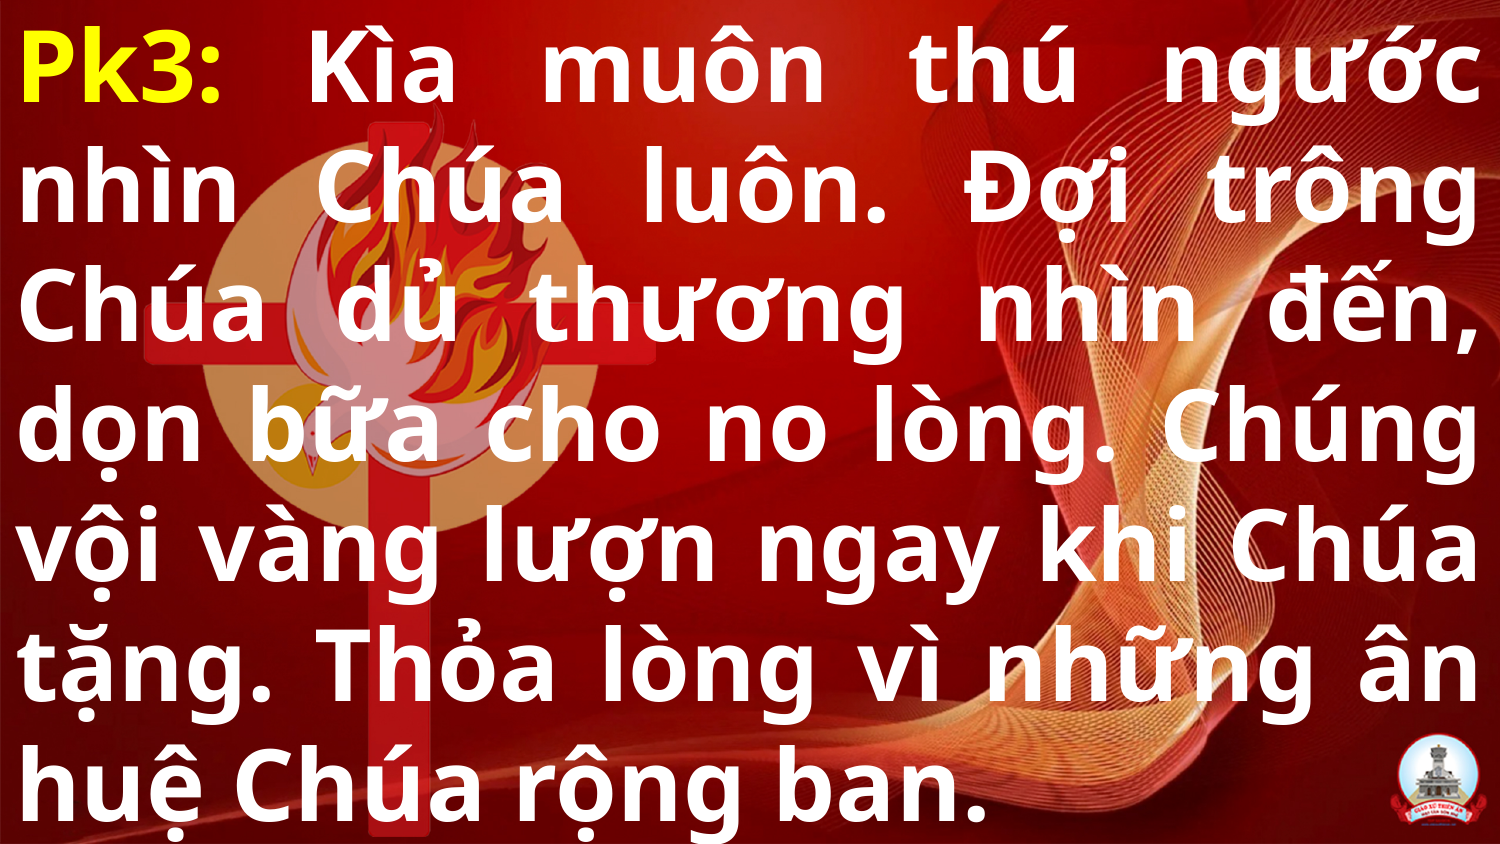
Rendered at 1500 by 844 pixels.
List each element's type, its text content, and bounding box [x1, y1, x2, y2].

title Pk3: Kìa muôn thú ngước nhìn Chúa luôn. Đợi trông Chúa dủ thương nhìn đến, dọn bữa cho no lòng. Chúng vội vàng lượn ngay khi Chúa tặng. Thỏa lòng vì những ân huệ Chúa rộng ban. [0, 0, 1500, 844]
